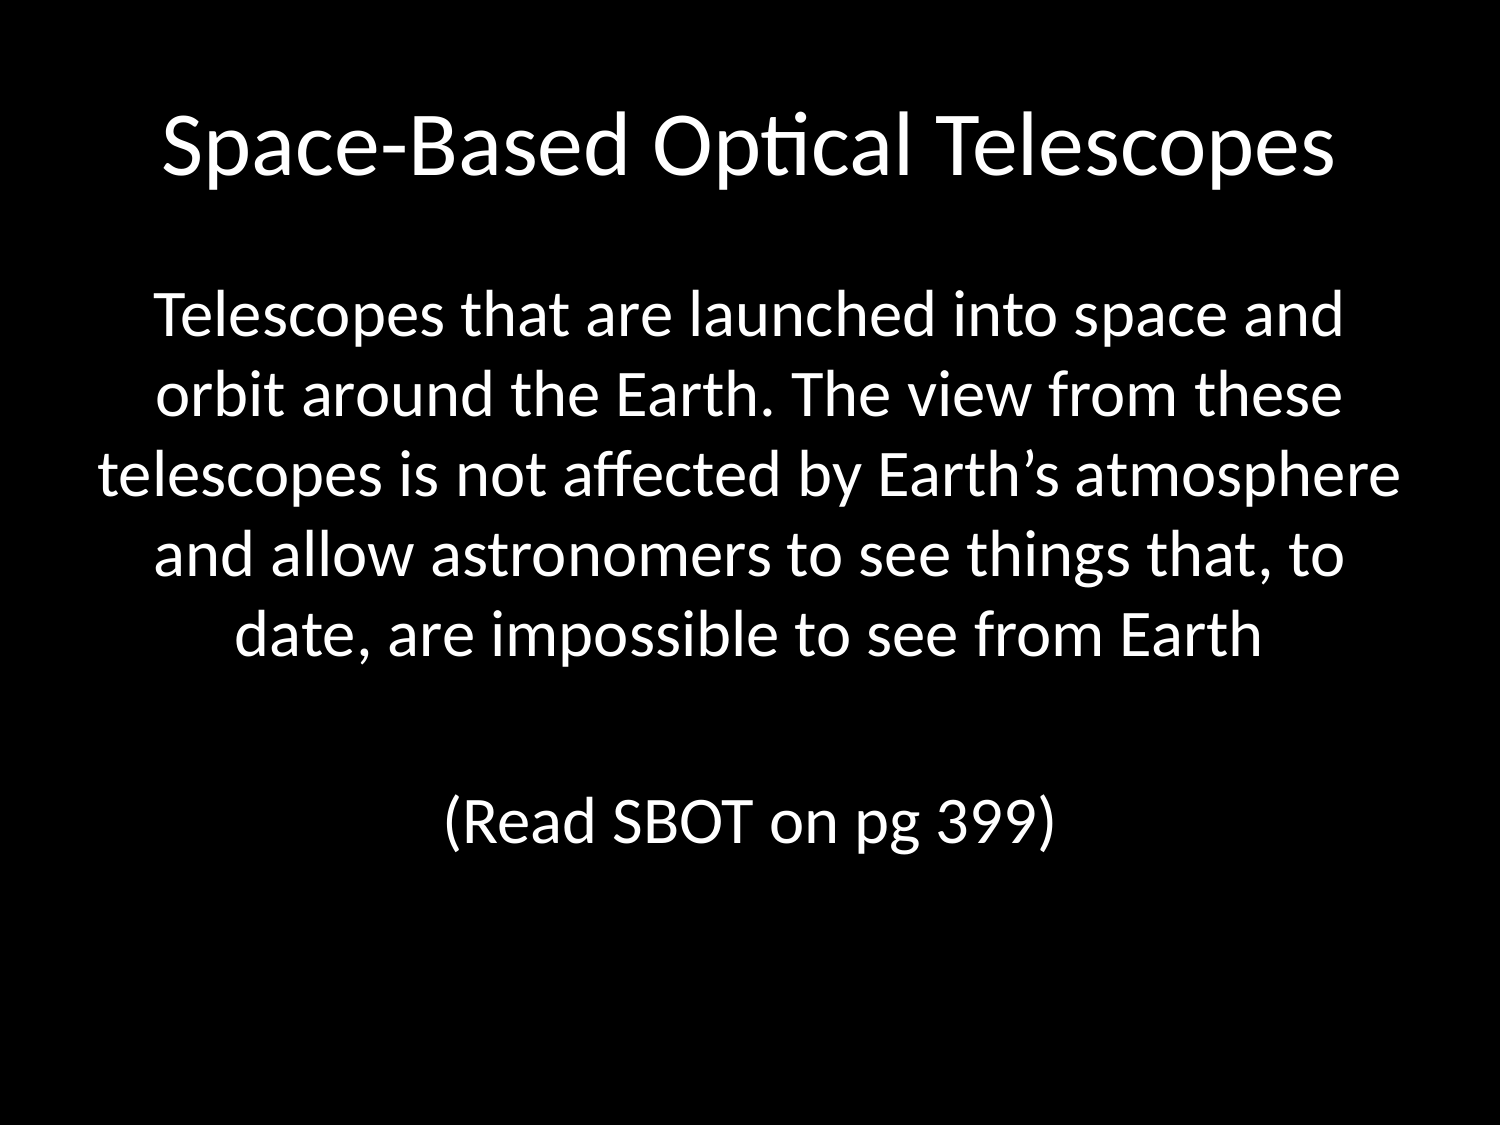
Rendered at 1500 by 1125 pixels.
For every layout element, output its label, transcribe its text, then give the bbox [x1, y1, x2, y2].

title Space-Based Optical Telescopes [75, 45, 1425, 233]
list Telescopes that are launched into space and orbit around the Earth. The view from these telescopes is not affected by Earth’s atmosphere and allow astronomers to see things that, to date, are impossible to see from Earth (Read SBOT on pg 399) [75, 262, 1425, 1005]
